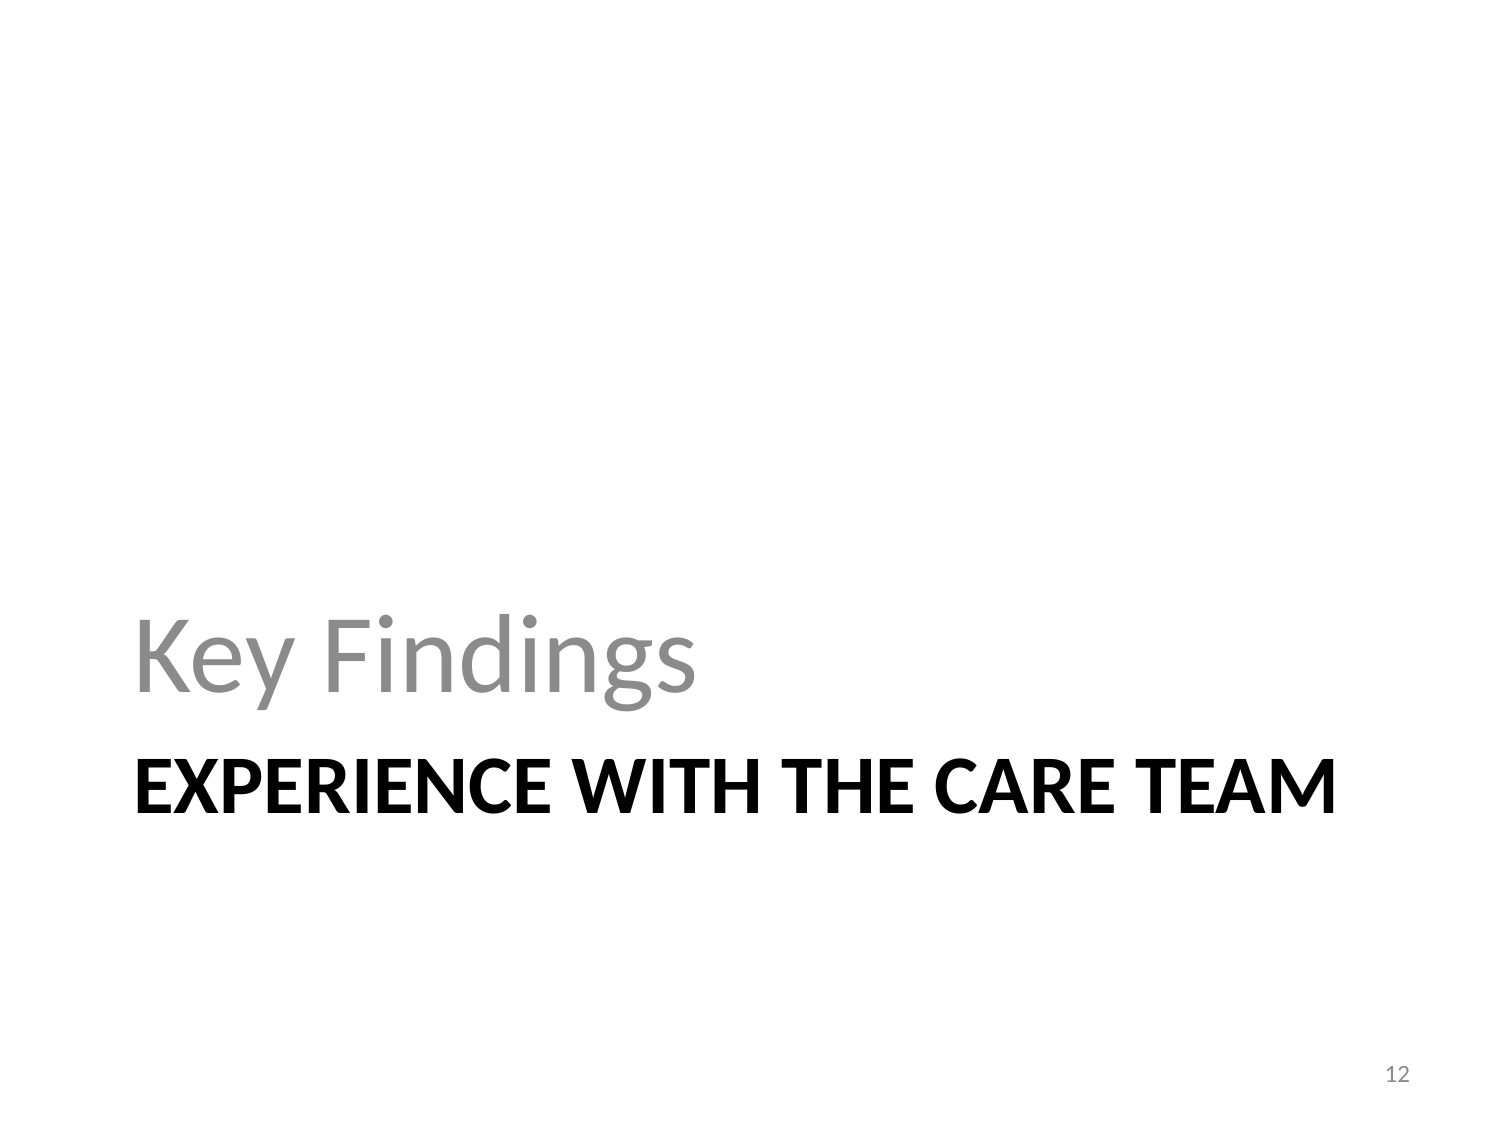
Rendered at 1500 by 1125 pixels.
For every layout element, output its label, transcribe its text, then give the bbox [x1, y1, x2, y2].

title Experience with the care team [118, 722, 1425, 947]
list Key Findings [118, 476, 1394, 723]
slide_number 12 [1074, 1042, 1425, 1103]
